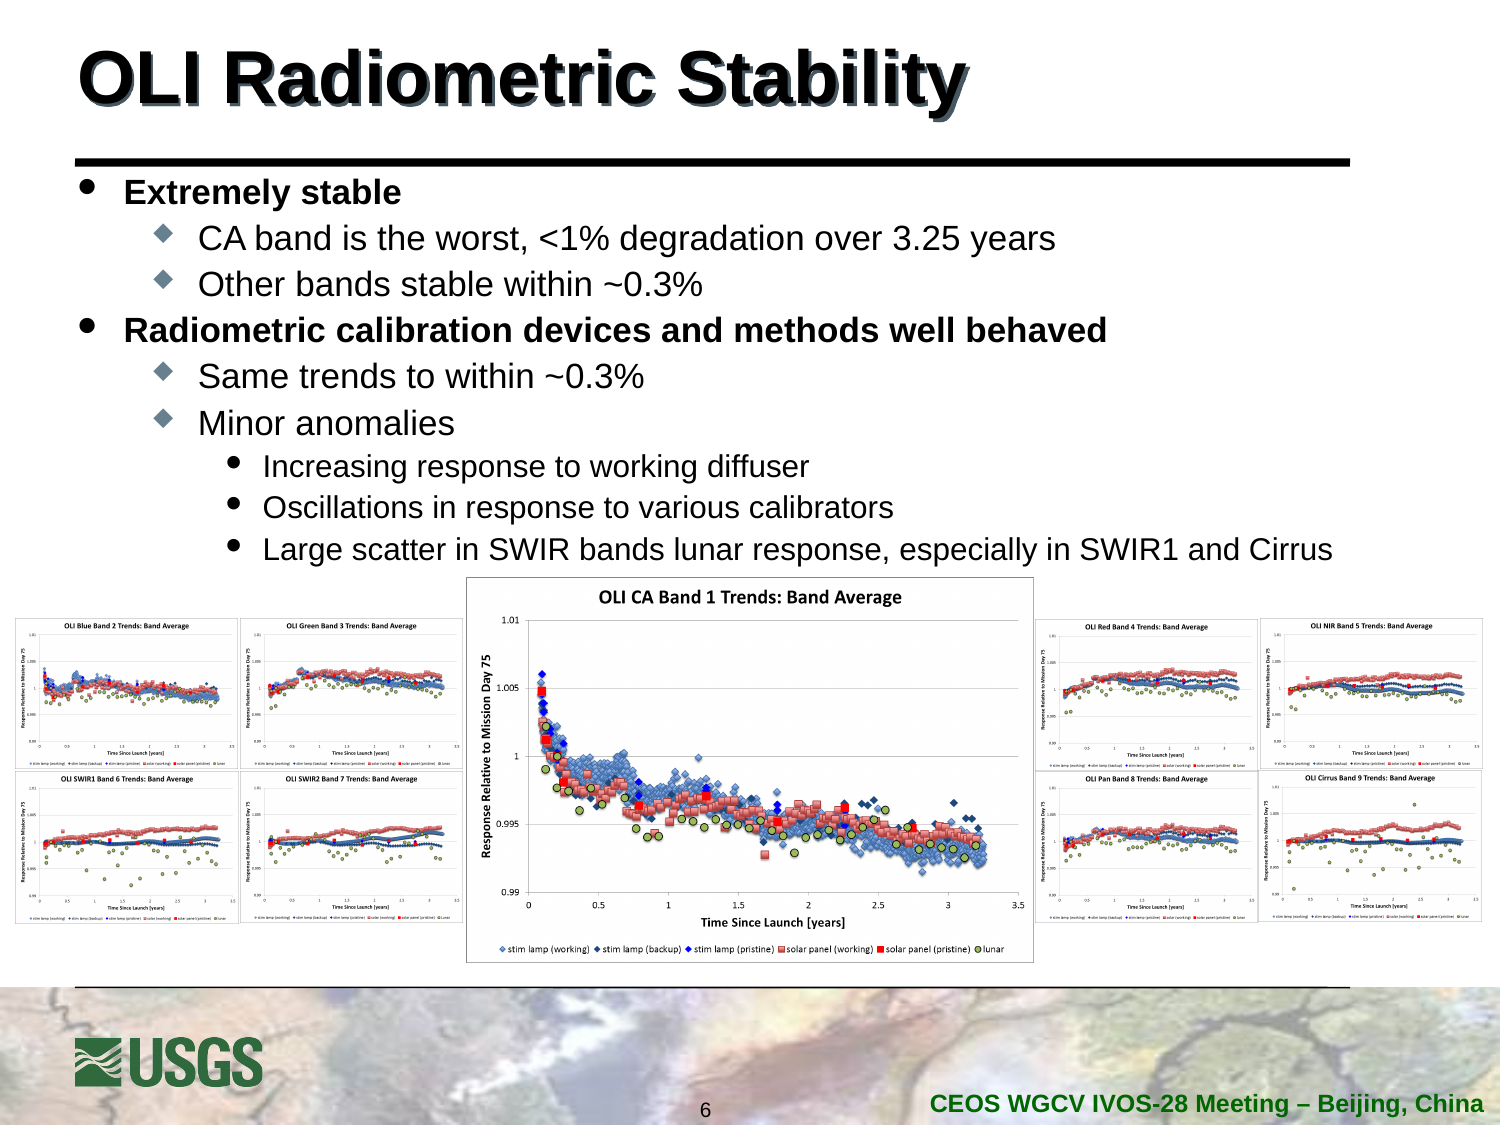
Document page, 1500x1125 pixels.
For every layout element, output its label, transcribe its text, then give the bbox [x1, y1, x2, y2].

picture [15, 617, 238, 770]
list Extremely stable CA band is the worst, <1% degradation over 3.25 years Other bands stable within ~0.3% Radiometric calibration devices and methods well behaved Same trends to within ~0.3% Minor anomalies Increasing response to working diffuser Oscillations in response to various calibrators Large scatter in SWIR bands lunar response, especially in SWIR1 and Cirrus [62, 168, 1438, 578]
picture [15, 771, 239, 924]
title OLI Radiometric Stability [62, 29, 1438, 138]
picture [465, 576, 1034, 964]
picture [0, 987, 1500, 1125]
picture [240, 771, 464, 923]
picture [240, 617, 463, 770]
picture [1035, 618, 1483, 923]
